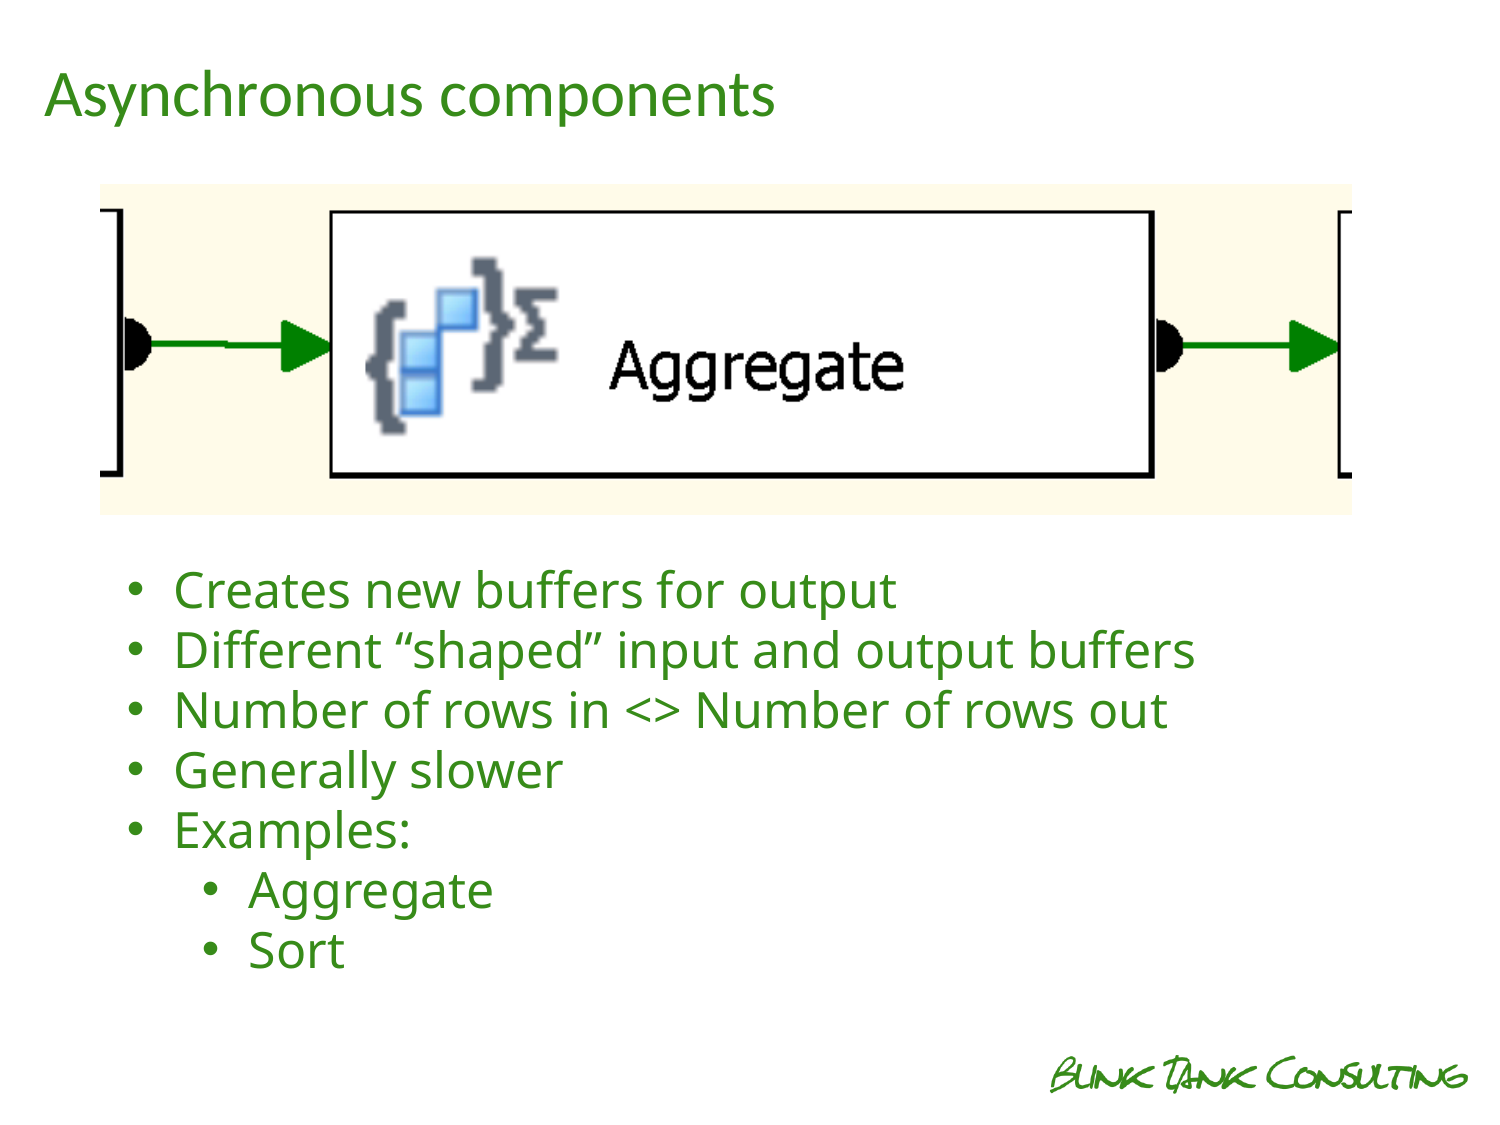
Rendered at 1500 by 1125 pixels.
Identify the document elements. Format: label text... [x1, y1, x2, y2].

picture [1045, 1046, 1476, 1103]
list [100, 184, 1353, 515]
text_box Creates new buffers for output Different “shaped” input and output buffers Number of rows in <> Number of rows out Generally slower Examples: Aggregate Sort [112, 550, 1247, 986]
list Asynchronous components [29, 42, 1471, 173]
